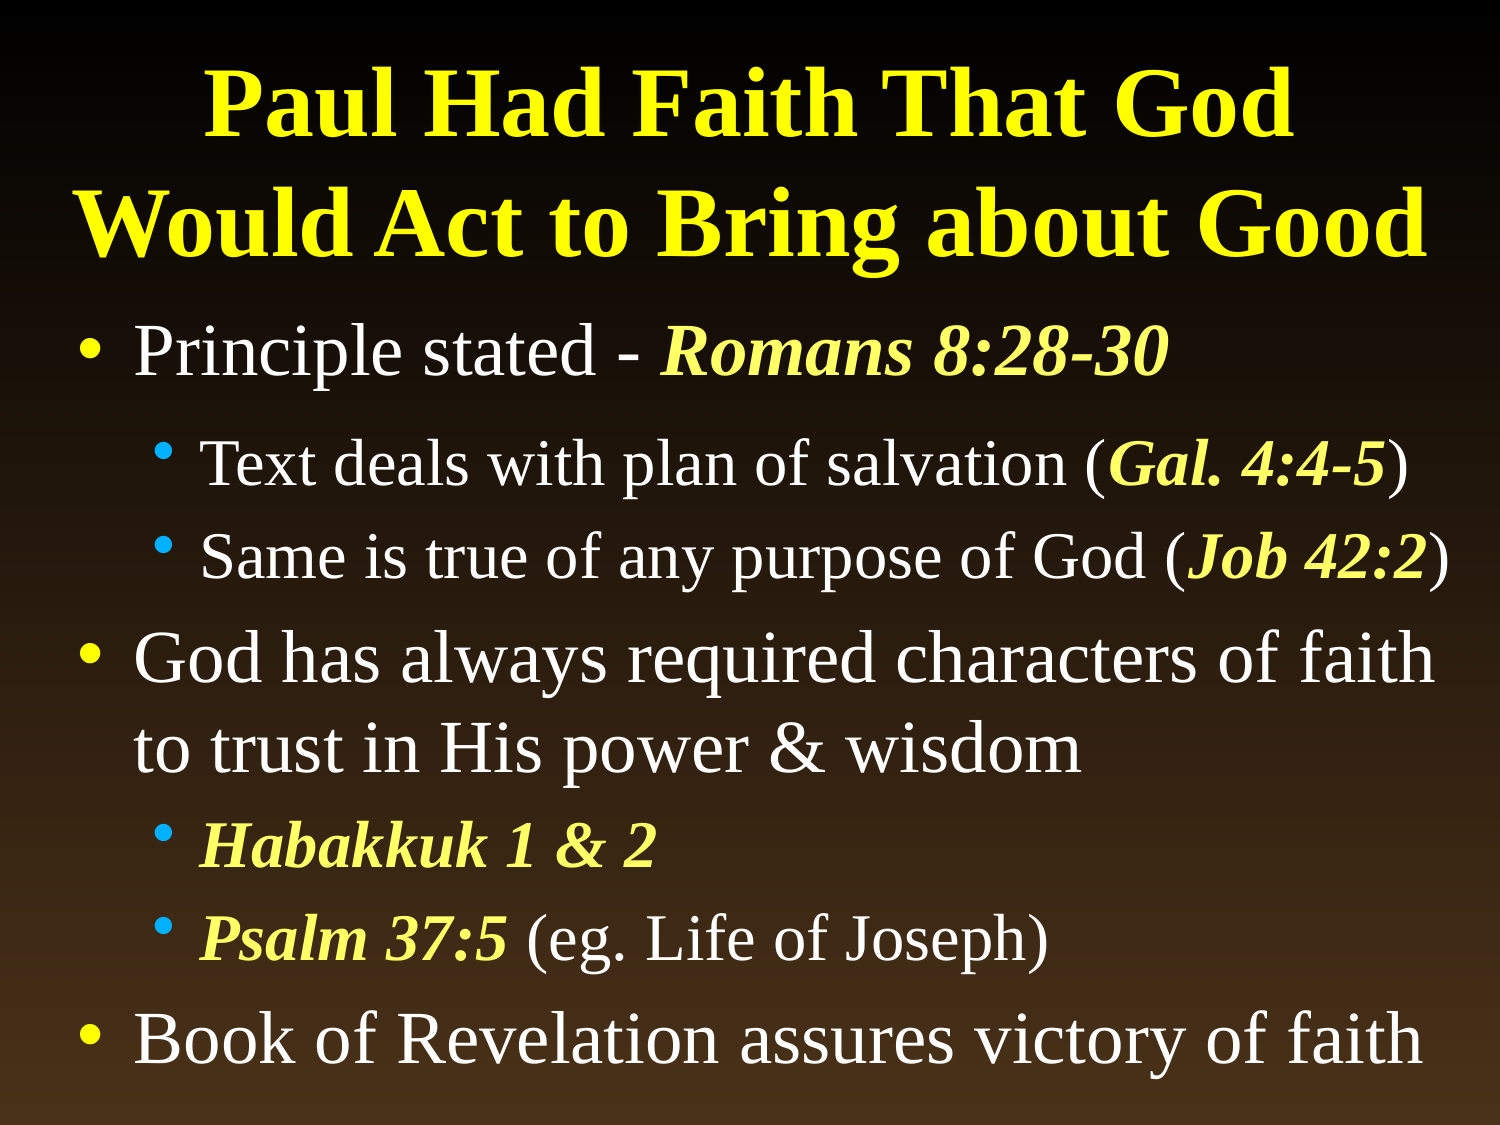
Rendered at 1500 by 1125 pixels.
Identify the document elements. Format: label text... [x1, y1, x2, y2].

list Principle stated - Romans 8:28-30 Text deals with plan of salvation (Gal. 4:4-5) Same is true of any purpose of God (Job 42:2) God has always required characters of faith to trust in His power & wisdom Habakkuk 1 & 2 Psalm 37:5 (eg. Life of Joseph) Book of Revelation assures victory of faith [62, 299, 1475, 1125]
title Paul Had Faith That God Would Act to Bring about Good [37, 12, 1463, 300]
